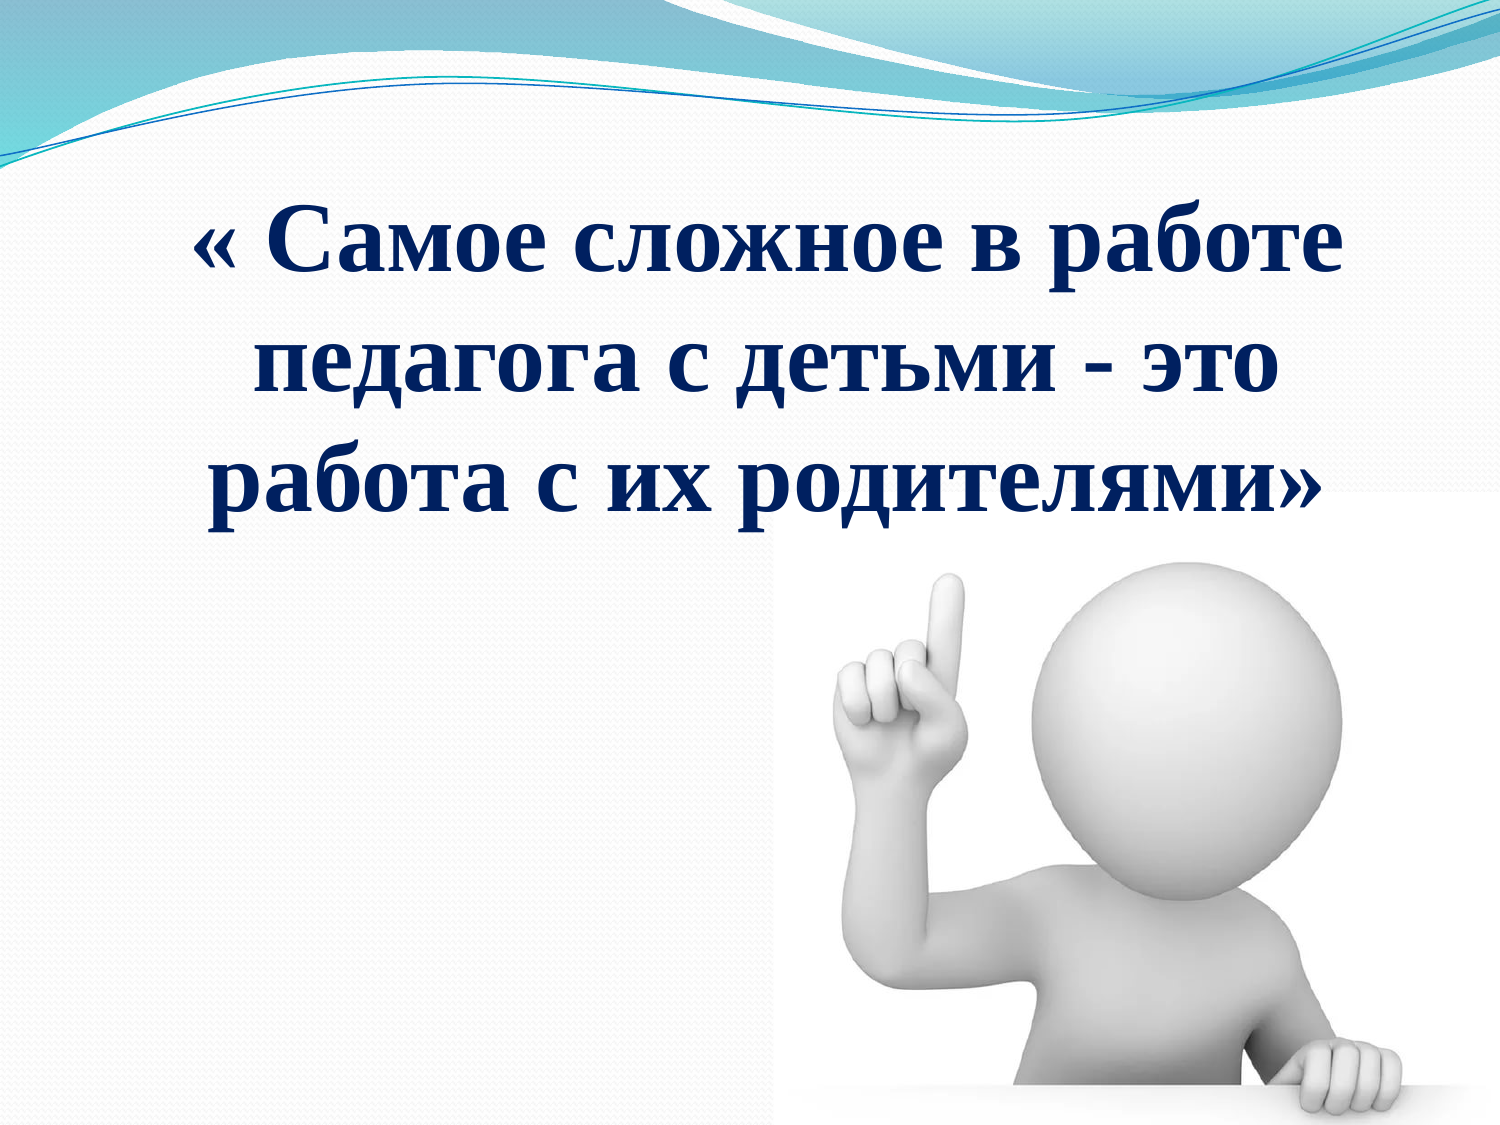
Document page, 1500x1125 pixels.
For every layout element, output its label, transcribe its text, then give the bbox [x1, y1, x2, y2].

text_box « Самое сложное в работе педагога с детьми - это работа с их родителями» [105, 164, 1430, 539]
picture [773, 491, 1500, 1125]
